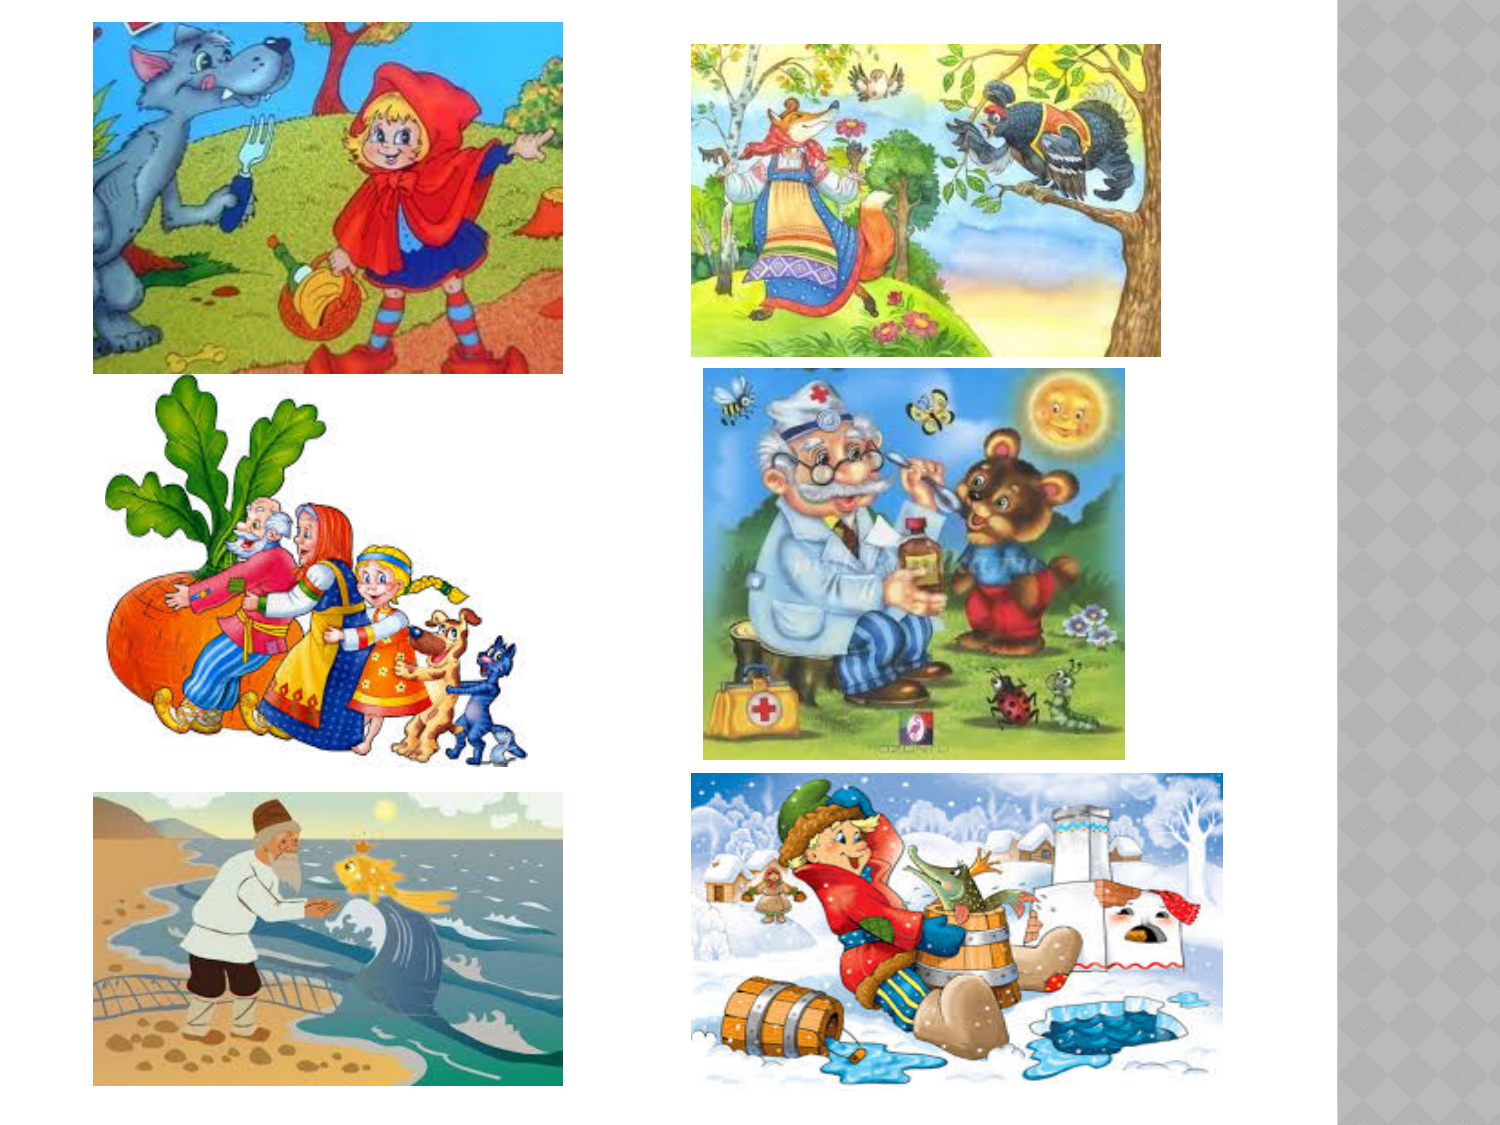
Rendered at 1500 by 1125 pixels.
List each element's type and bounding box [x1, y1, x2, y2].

picture [702, 367, 1126, 760]
picture [104, 374, 528, 767]
picture [1217, 773, 1224, 779]
picture [690, 773, 1224, 1092]
picture [690, 43, 1161, 357]
picture [93, 792, 563, 1086]
list [93, 21, 563, 374]
